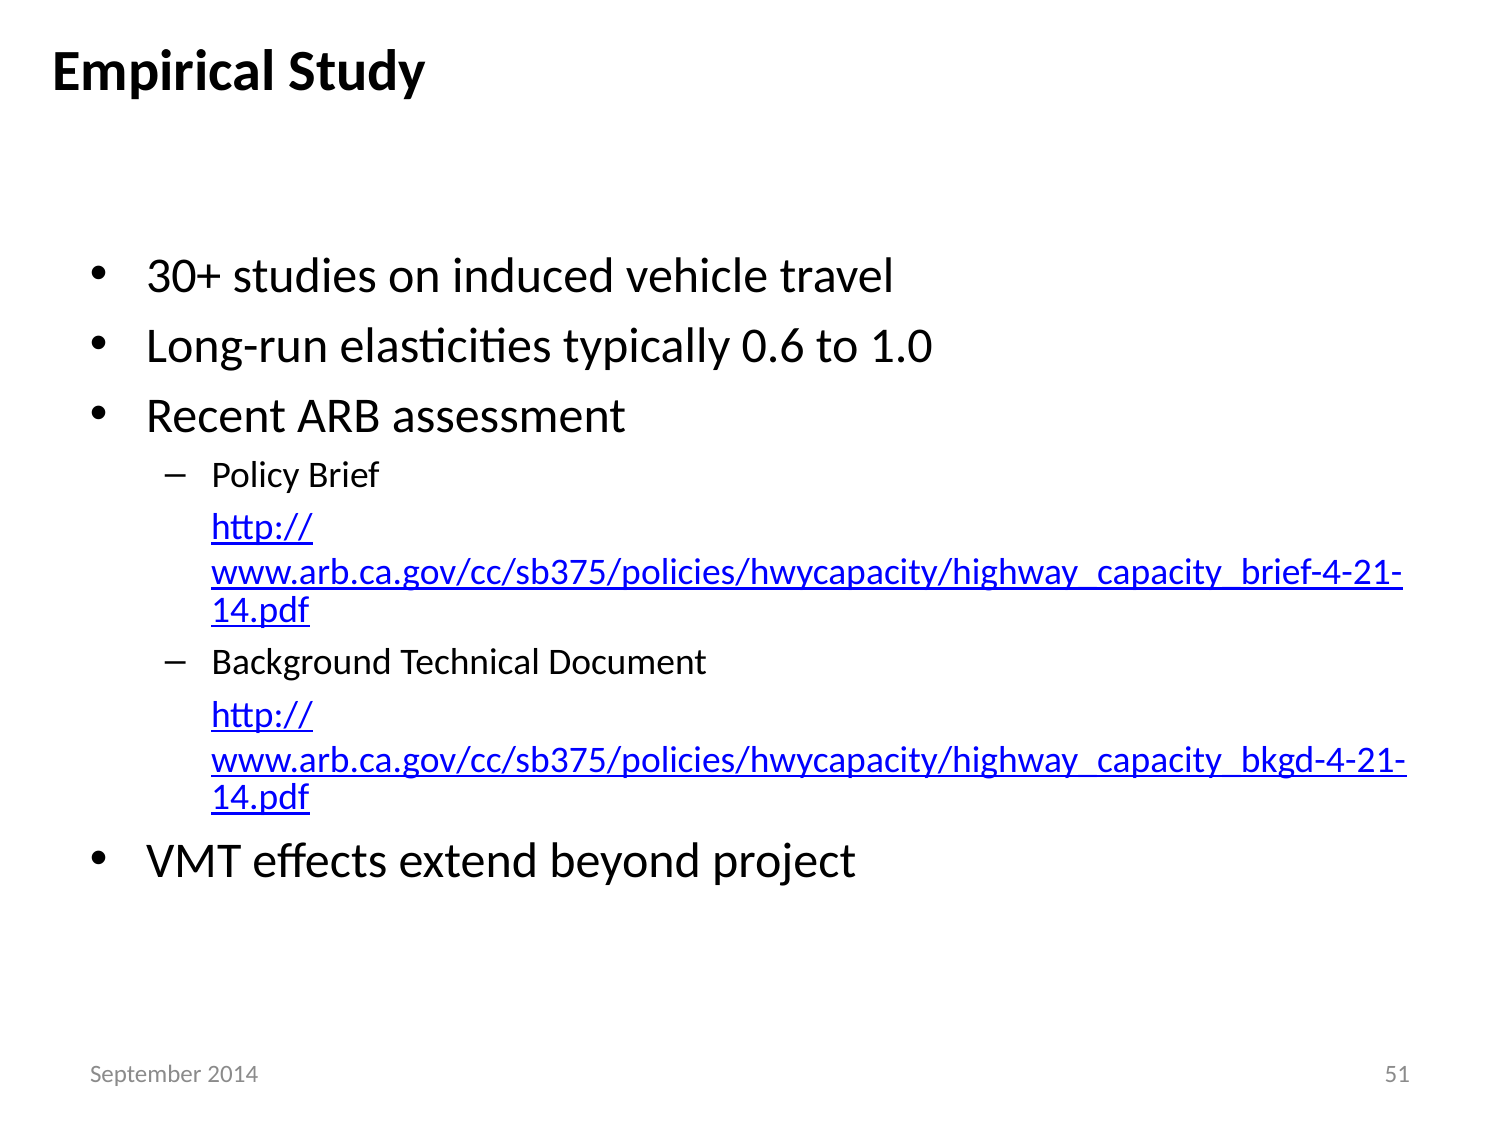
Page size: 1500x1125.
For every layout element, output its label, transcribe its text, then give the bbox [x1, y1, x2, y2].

text_box Empirical Study [37, 24, 1463, 118]
text_box 30+ studies on induced vehicle travel Long-run elasticities typically 0.6 to 1.0 Recent ARB assessment Policy Brief http://www.arb.ca.gov/cc/sb375/policies/hwycapacity/highway_capacity_brief-4-21-14.pdf Background Technical Document http://www.arb.ca.gov/cc/sb375/policies/hwycapacity/highway_capacity_bkgd-4-21-14.pdf VMT effects extend beyond project [74, 174, 1425, 925]
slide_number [75, 1042, 425, 1103]
slide_number 51 [1074, 1042, 1425, 1103]
